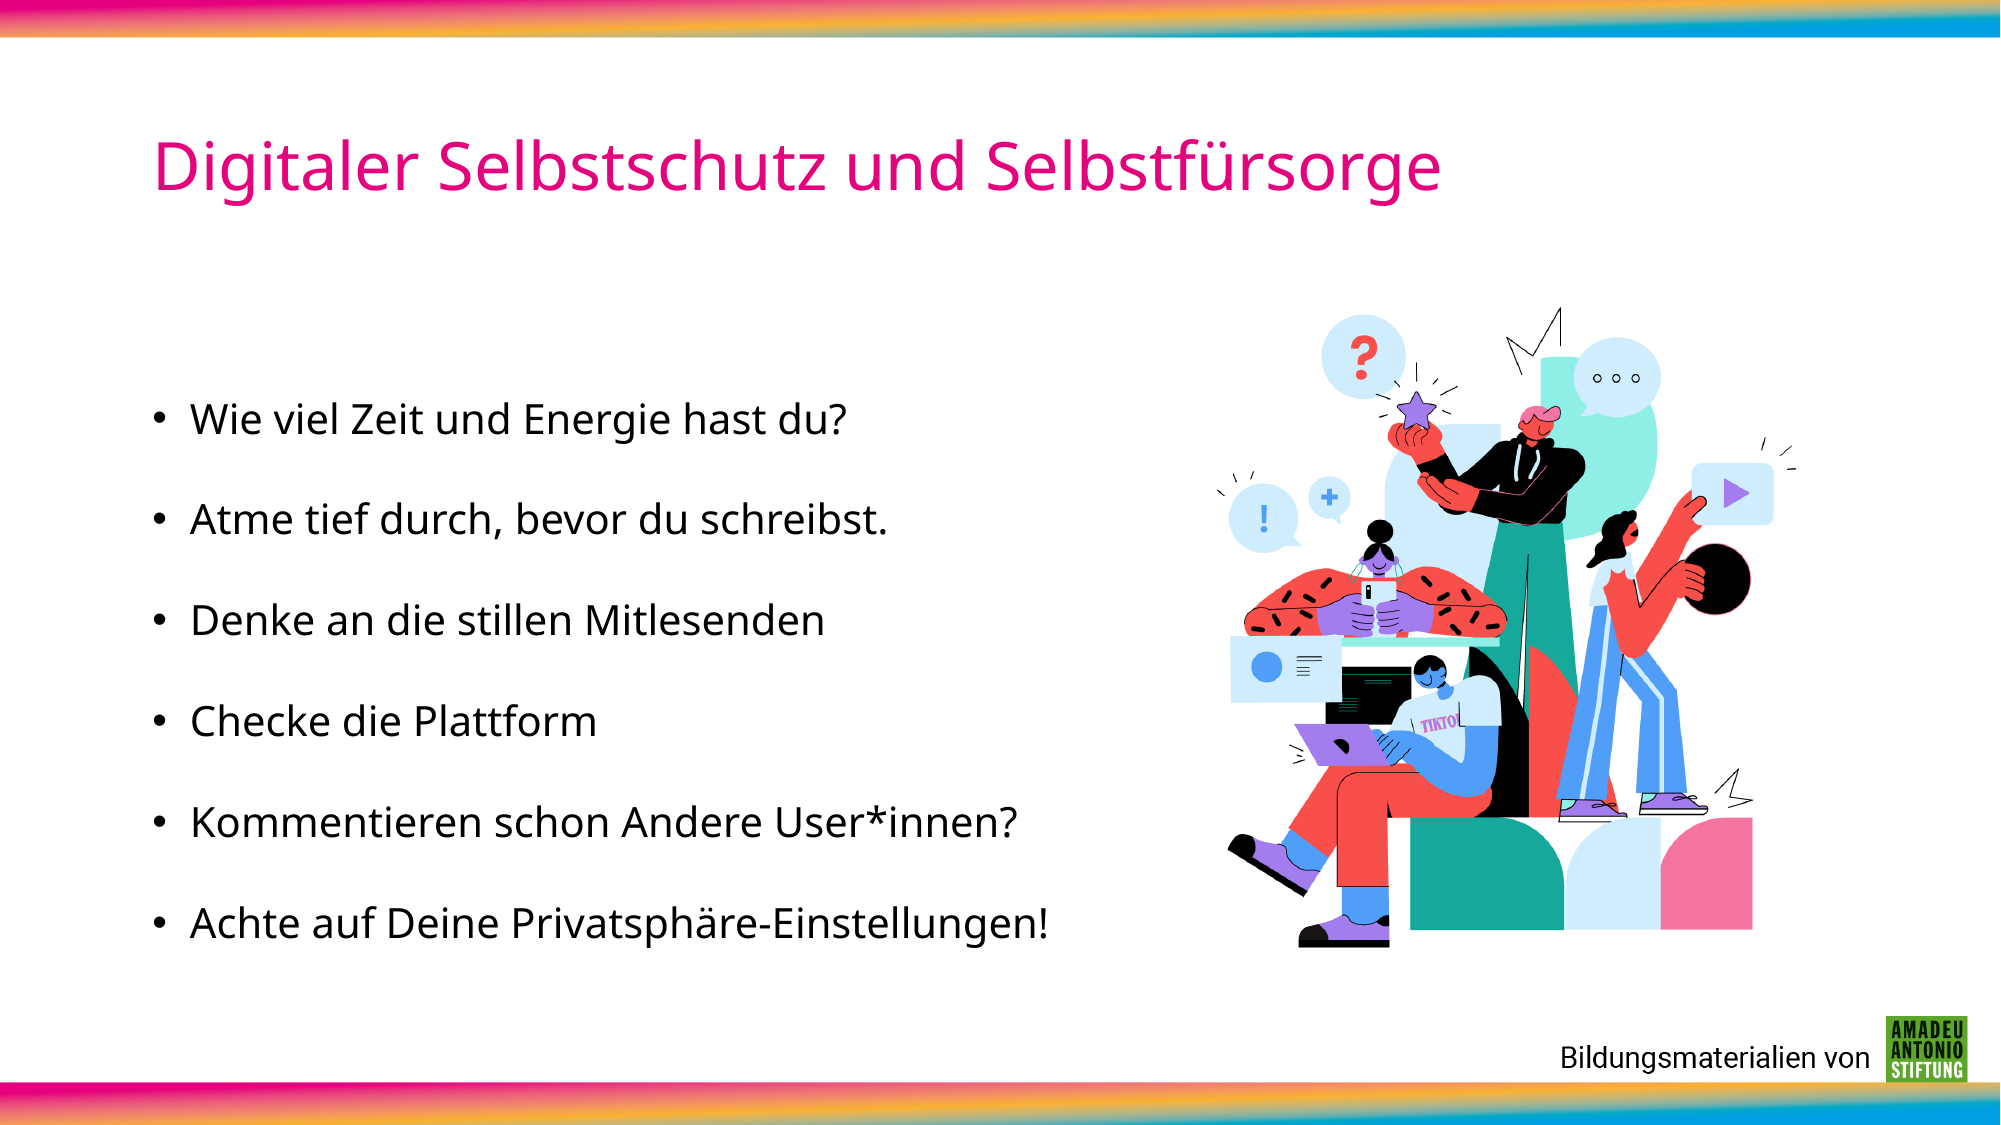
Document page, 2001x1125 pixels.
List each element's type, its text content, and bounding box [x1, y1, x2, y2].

picture [0, 0, 2001, 1125]
title Digitaler Selbstschutz und Selbstfürsorge [137, 59, 1863, 278]
list Wie viel Zeit und Energie hast du? Atme tief durch, bevor du schreibst. Denke an die stillen Mitlesenden Checke die Plattform Kommentieren schon Andere User*innen? Achte auf Deine Privatsphäre-Einstellungen! [137, 354, 1107, 900]
